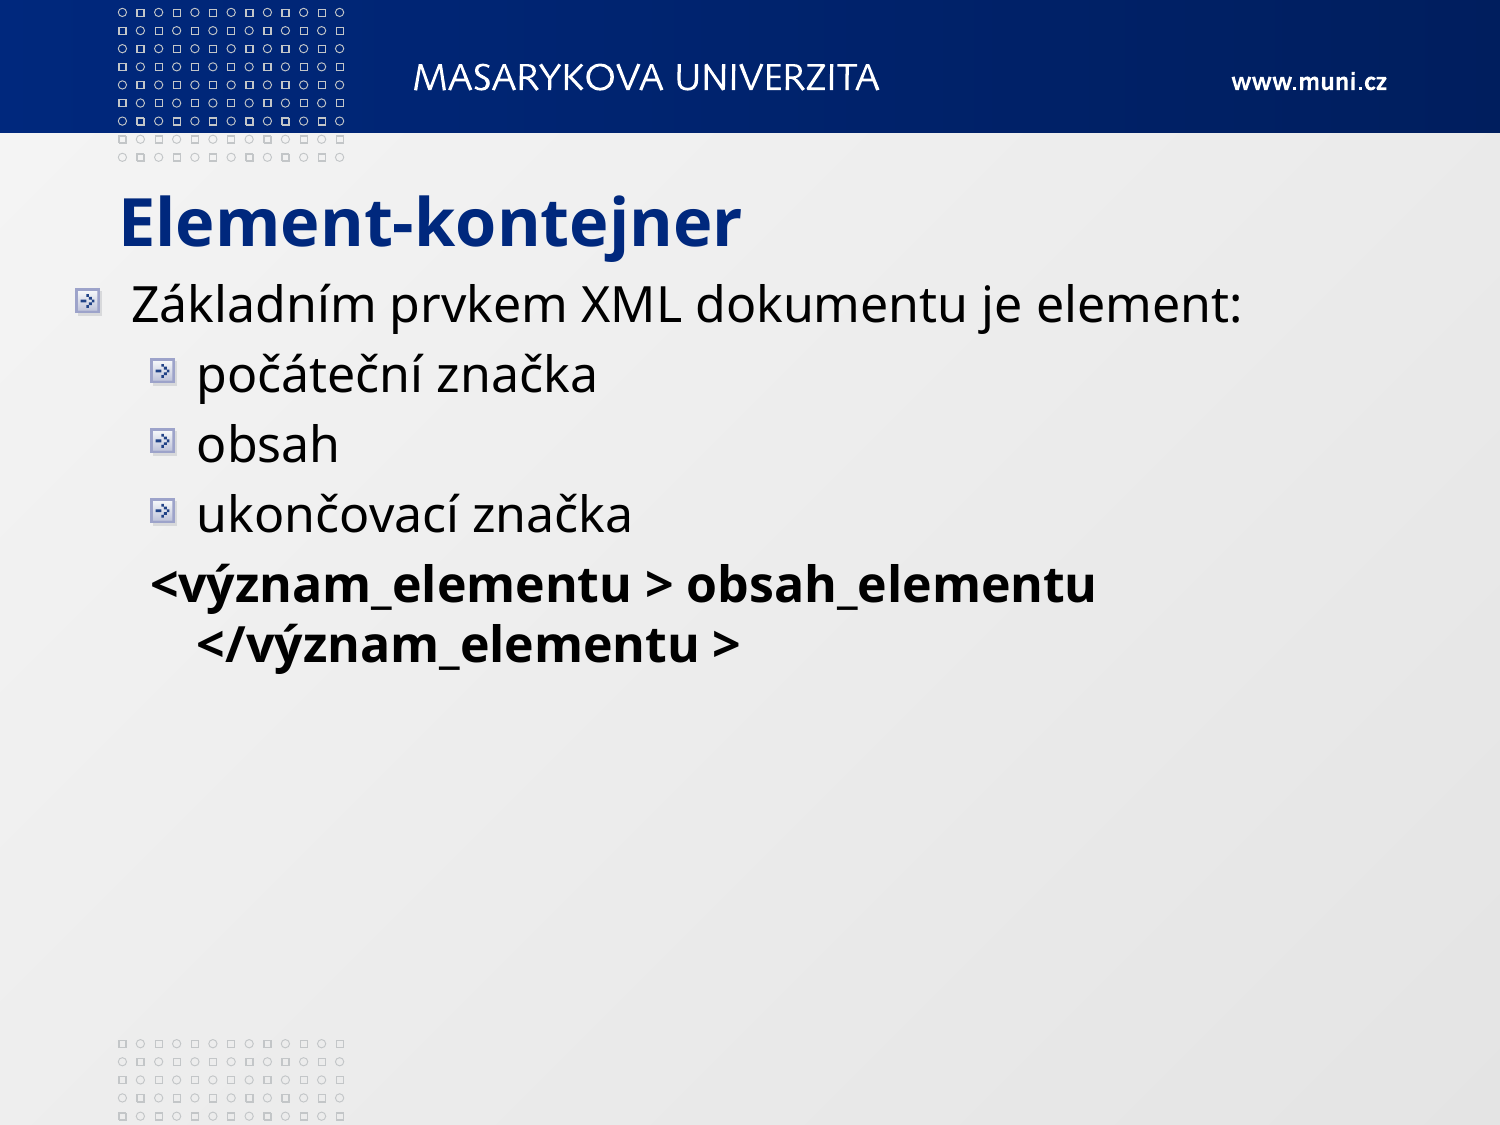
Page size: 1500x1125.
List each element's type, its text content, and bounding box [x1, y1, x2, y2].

title Element-kontejner [117, 160, 1403, 268]
list Základním prvkem XML dokumentu je element: počáteční značka obsah ukončovací značka <význam_elementu > obsah_elementu </význam_elementu > [74, 271, 1471, 1083]
